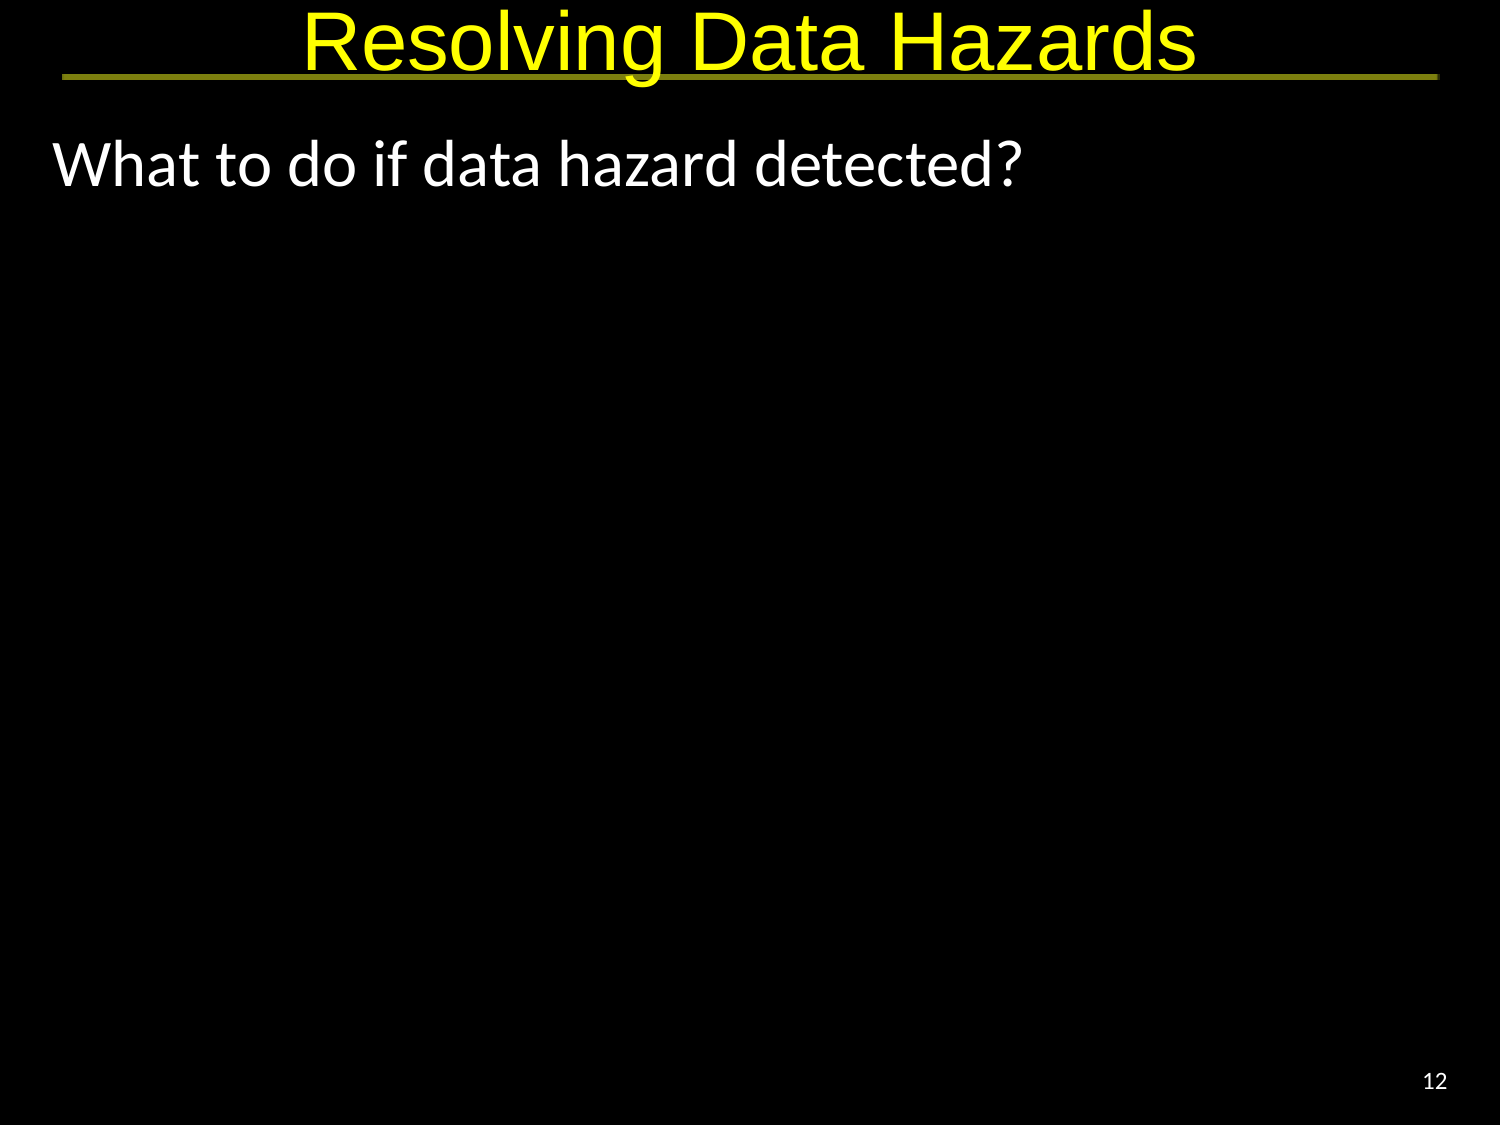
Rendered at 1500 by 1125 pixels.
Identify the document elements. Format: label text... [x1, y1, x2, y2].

list What to do if data hazard detected? [37, 112, 1463, 1063]
picture [62, 75, 1440, 80]
title Resolving Data Hazards [37, 0, 1463, 75]
